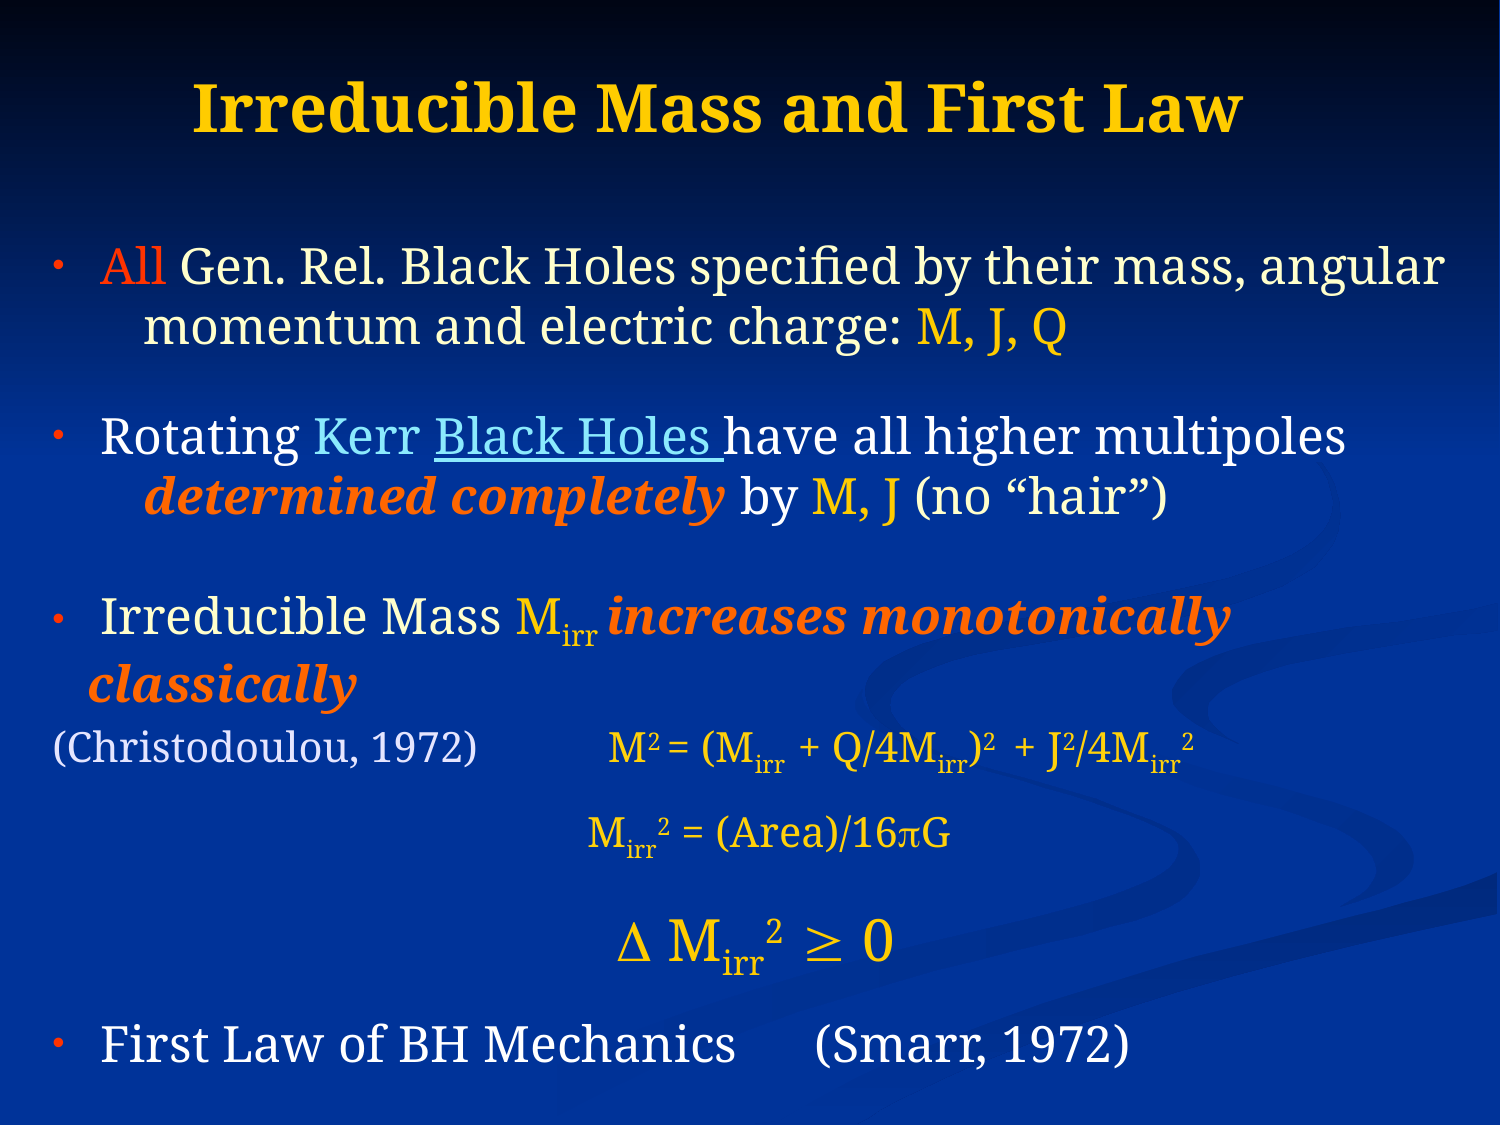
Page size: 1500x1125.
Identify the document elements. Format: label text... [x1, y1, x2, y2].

text_box All Gen. Rel. Black Holes specified by their mass, angular momentum and electric charge: M, J, Q Rotating Kerr Black Holes have all higher multipoles determined completely by M, J (no “hair”) Irreducible Mass Mirr increases monotonically classically (Christodoulou, 1972) M2 = (Mirr + Q/4Mirr)2 + J2/4Mirr2 Mirr2 = (Area)/16G  Mirr2  0 First Law of BH Mechanics (Smarr, 1972) dM = κ dA/8G + Ω dJ + Φ dQ [37, 167, 1500, 1125]
title Irreducible Mass and First Law [87, 49, 1351, 163]
